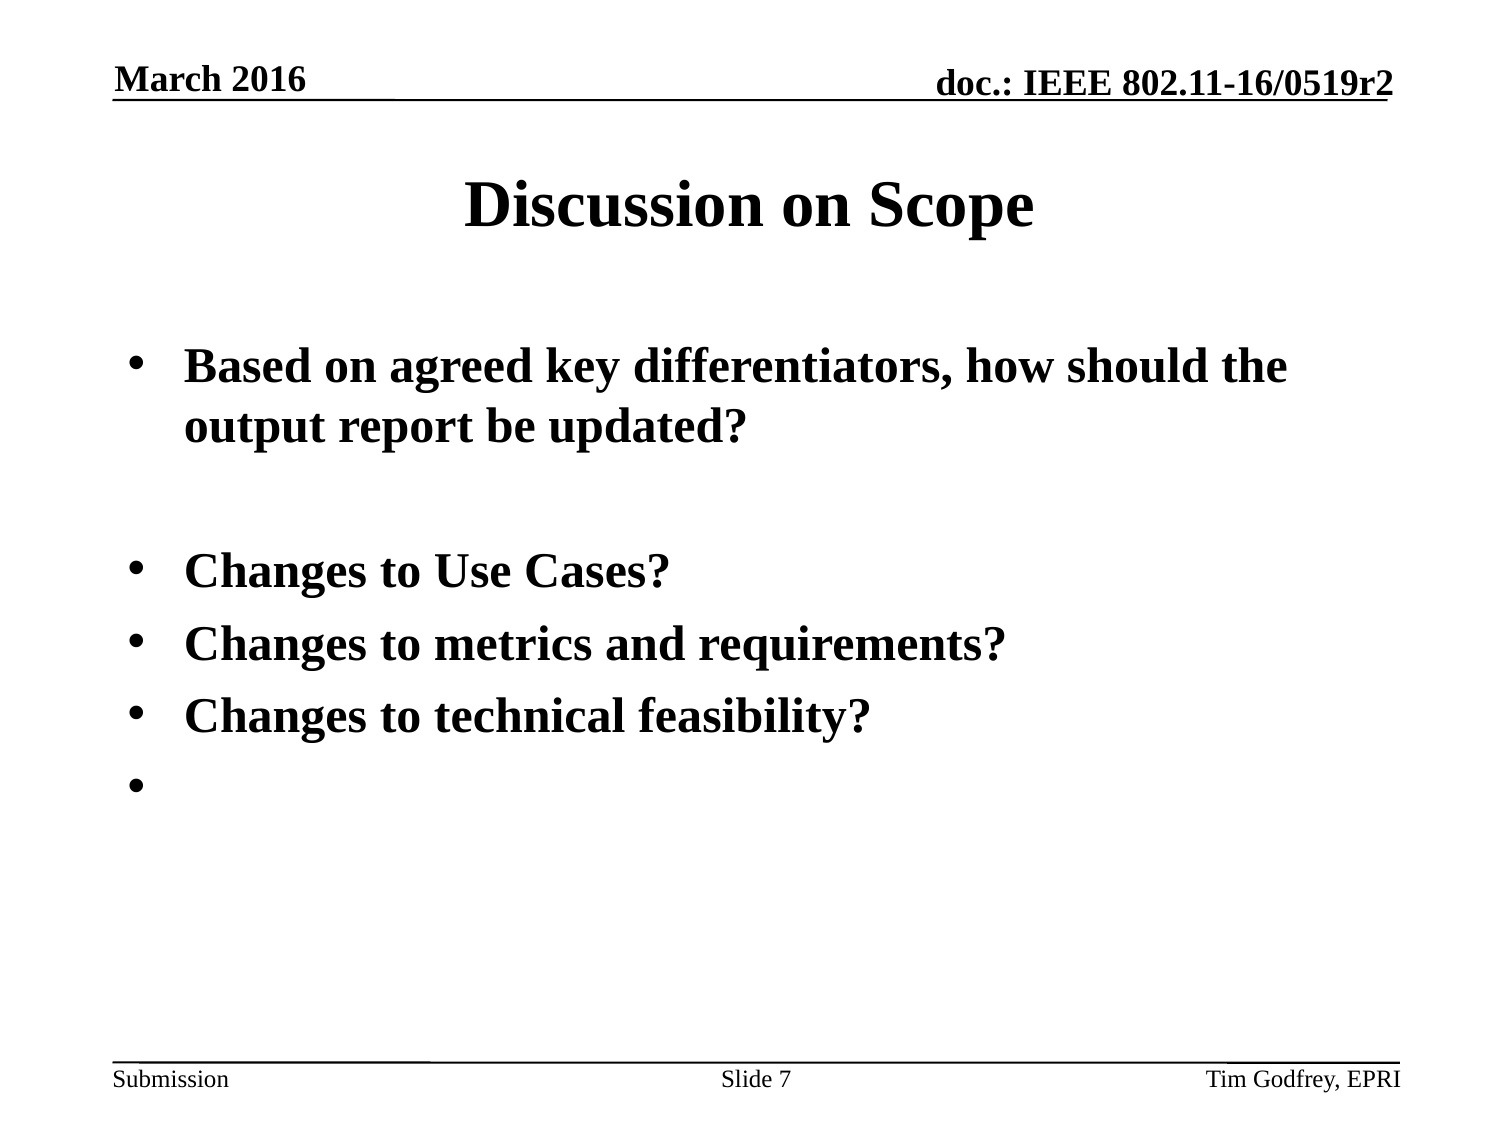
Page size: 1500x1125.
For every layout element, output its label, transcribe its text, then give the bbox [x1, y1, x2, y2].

slide_number Slide 7 [712, 1061, 800, 1123]
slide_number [114, 54, 423, 100]
list Based on agreed key differentiators, how should the output report be updated? Changes to Use Cases? Changes to metrics and requirements? Changes to technical feasibility? [112, 324, 1388, 1000]
title Discussion on Scope [112, 112, 1388, 288]
footer Tim Godfrey, EPRI [878, 1061, 1402, 1093]
